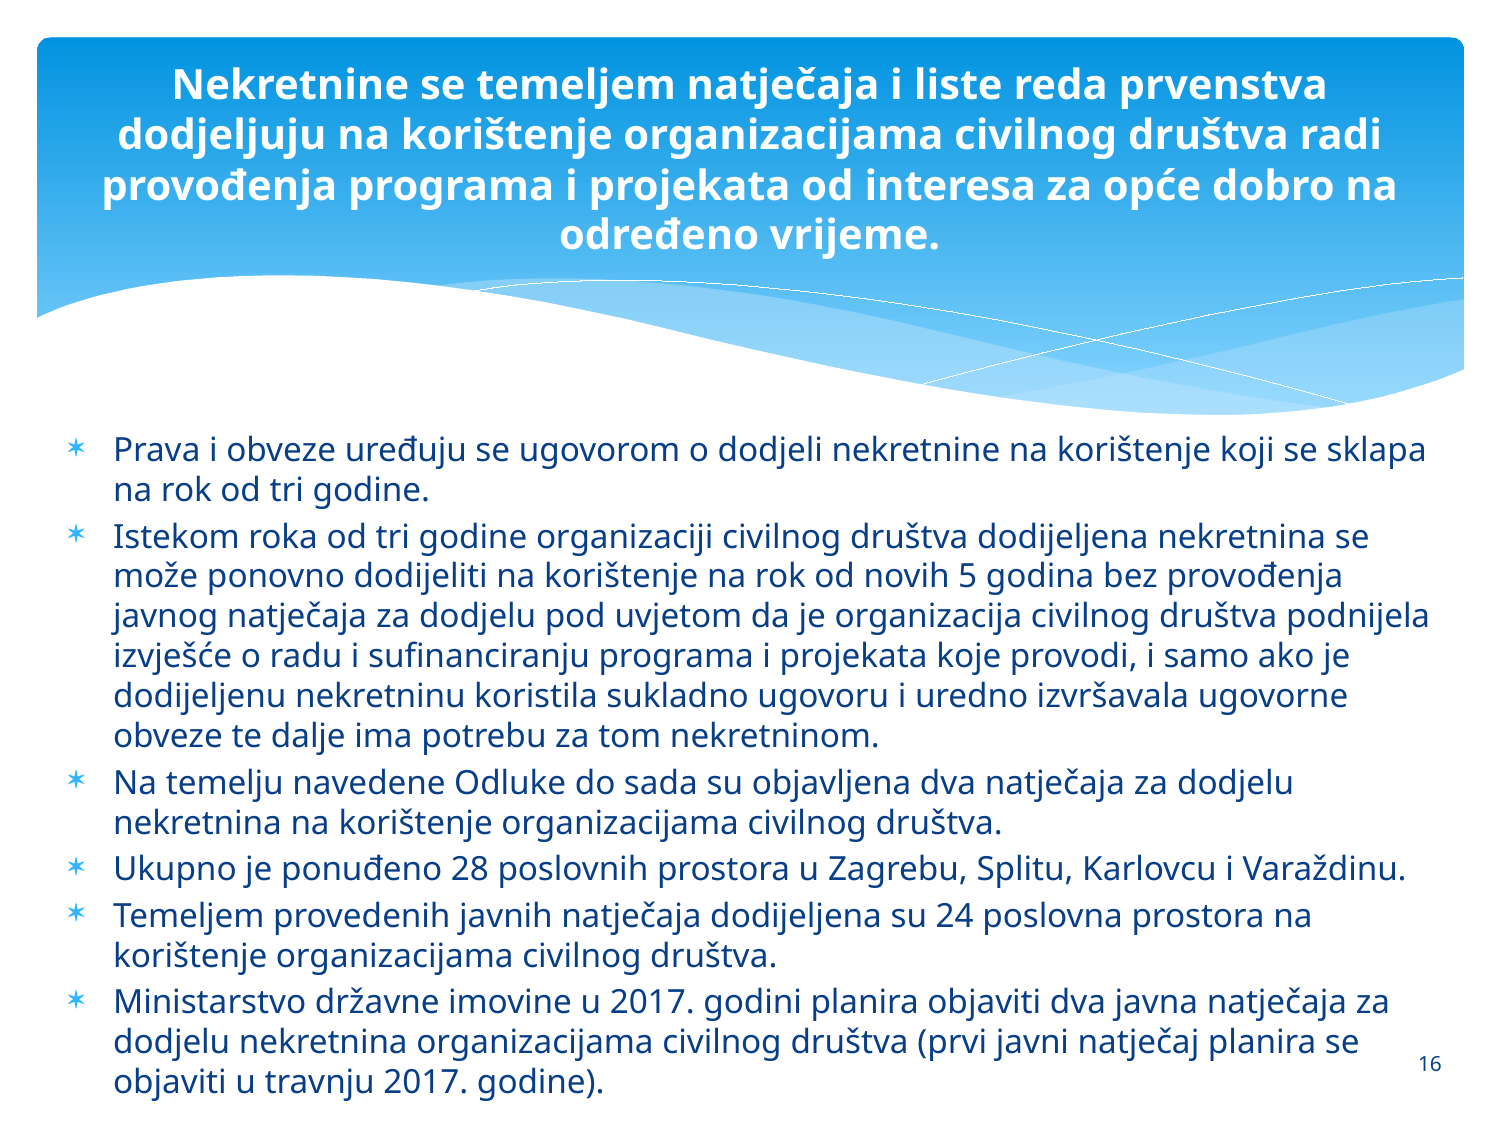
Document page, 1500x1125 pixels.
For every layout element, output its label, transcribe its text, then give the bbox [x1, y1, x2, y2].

slide_number 16 [1387, 1035, 1473, 1095]
list Prava i obveze uređuju se ugovorom o dodjeli nekretnine na korištenje koji se sklapa na rok od tri godine. Istekom roka od tri godine organizaciji civilnog društva dodijeljena nekretnina se može ponovno dodijeliti na korištenje na rok od novih 5 godina bez provođenja javnog natječaja za dodjelu pod uvjetom da je organizacija civilnog društva podnijela izvješće o radu i sufinanciranju programa i projekata koje provodi, i samo ako je dodijeljenu nekretninu koristila sukladno ugovoru i uredno izvršavala ugovorne obveze te dalje ima potrebu za tom nekretninom. Na temelju navedene Odluke do sada su objavljena dva natječaja za dodjelu nekretnina na korištenje organizacijama civilnog društva. Ukupno je ponuđeno 28 poslovnih prostora u Zagrebu, Splitu, Karlovcu i Varaždinu. Temeljem provedenih javnih natječaja dodijeljena su 24 poslovna prostora na korištenje organizacijama civilnog društva. Ministarstvo državne imovine u 2017. godini planira objaviti dva javna natječaja za dodjelu nekretnina organizacijama civilnog društva (prvi javni natječaj planira se objaviti u travnju 2017. godine). [53, 420, 1471, 1071]
title Nekretnine se temeljem natječaja i liste reda prvenstva dodjeljuju na korištenje organizacijama civilnog društva radi provođenja programa i projekata od interesa za opće dobro na određeno vrijeme. [75, 55, 1425, 261]
